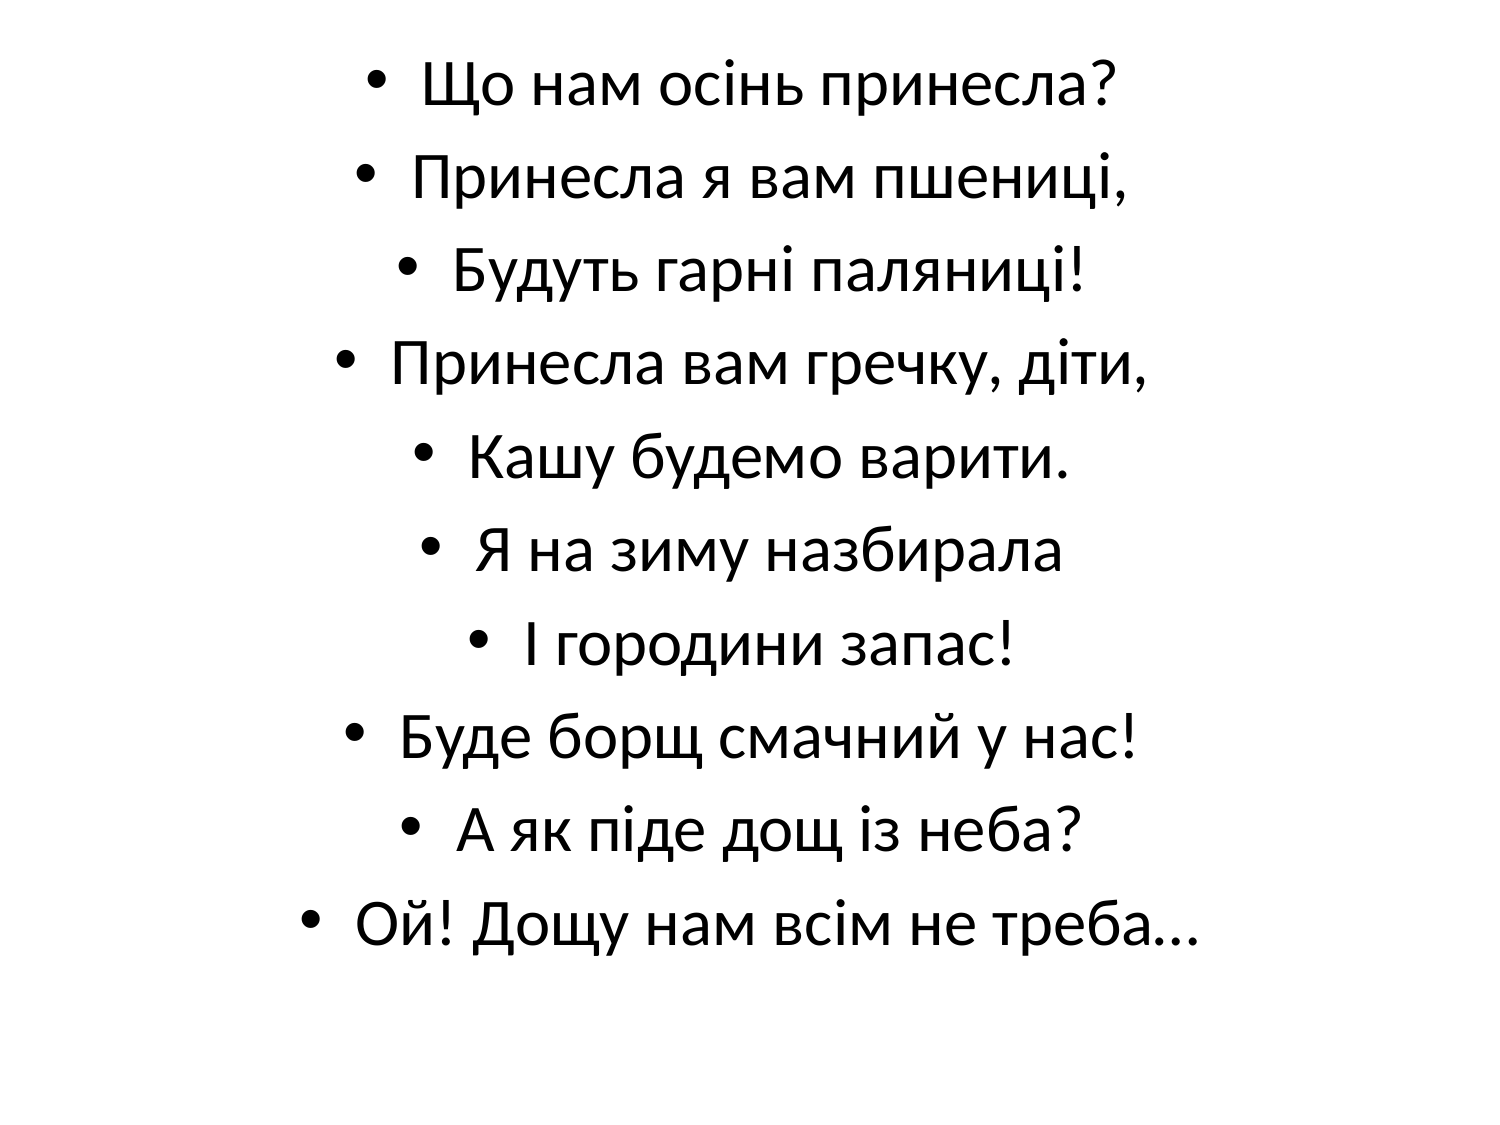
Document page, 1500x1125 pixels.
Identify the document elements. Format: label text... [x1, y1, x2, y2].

list Що нам осінь принесла? Принесла я вам пшениці, Будуть гарні паляниці! Принесла вам гречку, діти, Кашу будемо варити. Я на зиму назбирала І городини запас! Буде борщ смачний у нас! А як піде дощ із неба? Ой! Дощу нам всім не треба… [75, 31, 1425, 1005]
